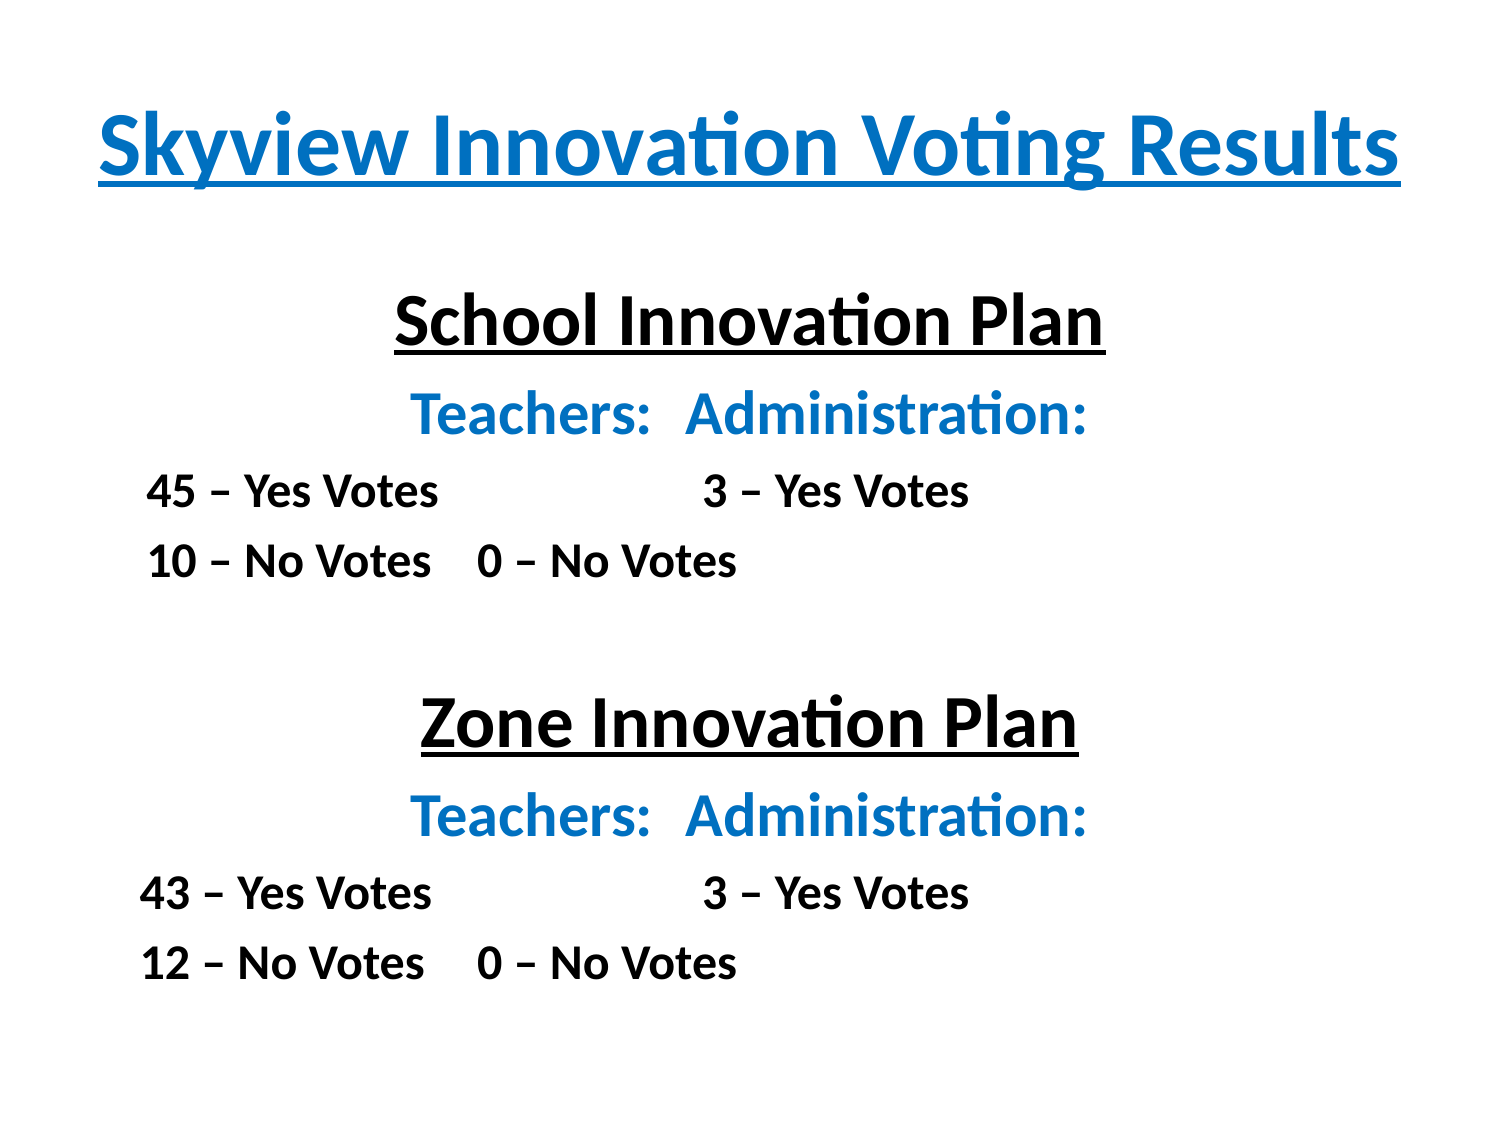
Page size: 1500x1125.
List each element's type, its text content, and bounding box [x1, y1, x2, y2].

title Skyview Innovation Voting Results [75, 45, 1425, 233]
list School Innovation Plan Teachers: Administration: 45 – Yes Votes 3 – Yes Votes 10 – No Votes 0 – No Votes Zone Innovation Plan Teachers: Administration: 43 – Yes Votes 3 – Yes Votes 12 – No Votes 0 – No Votes [75, 262, 1425, 1005]
